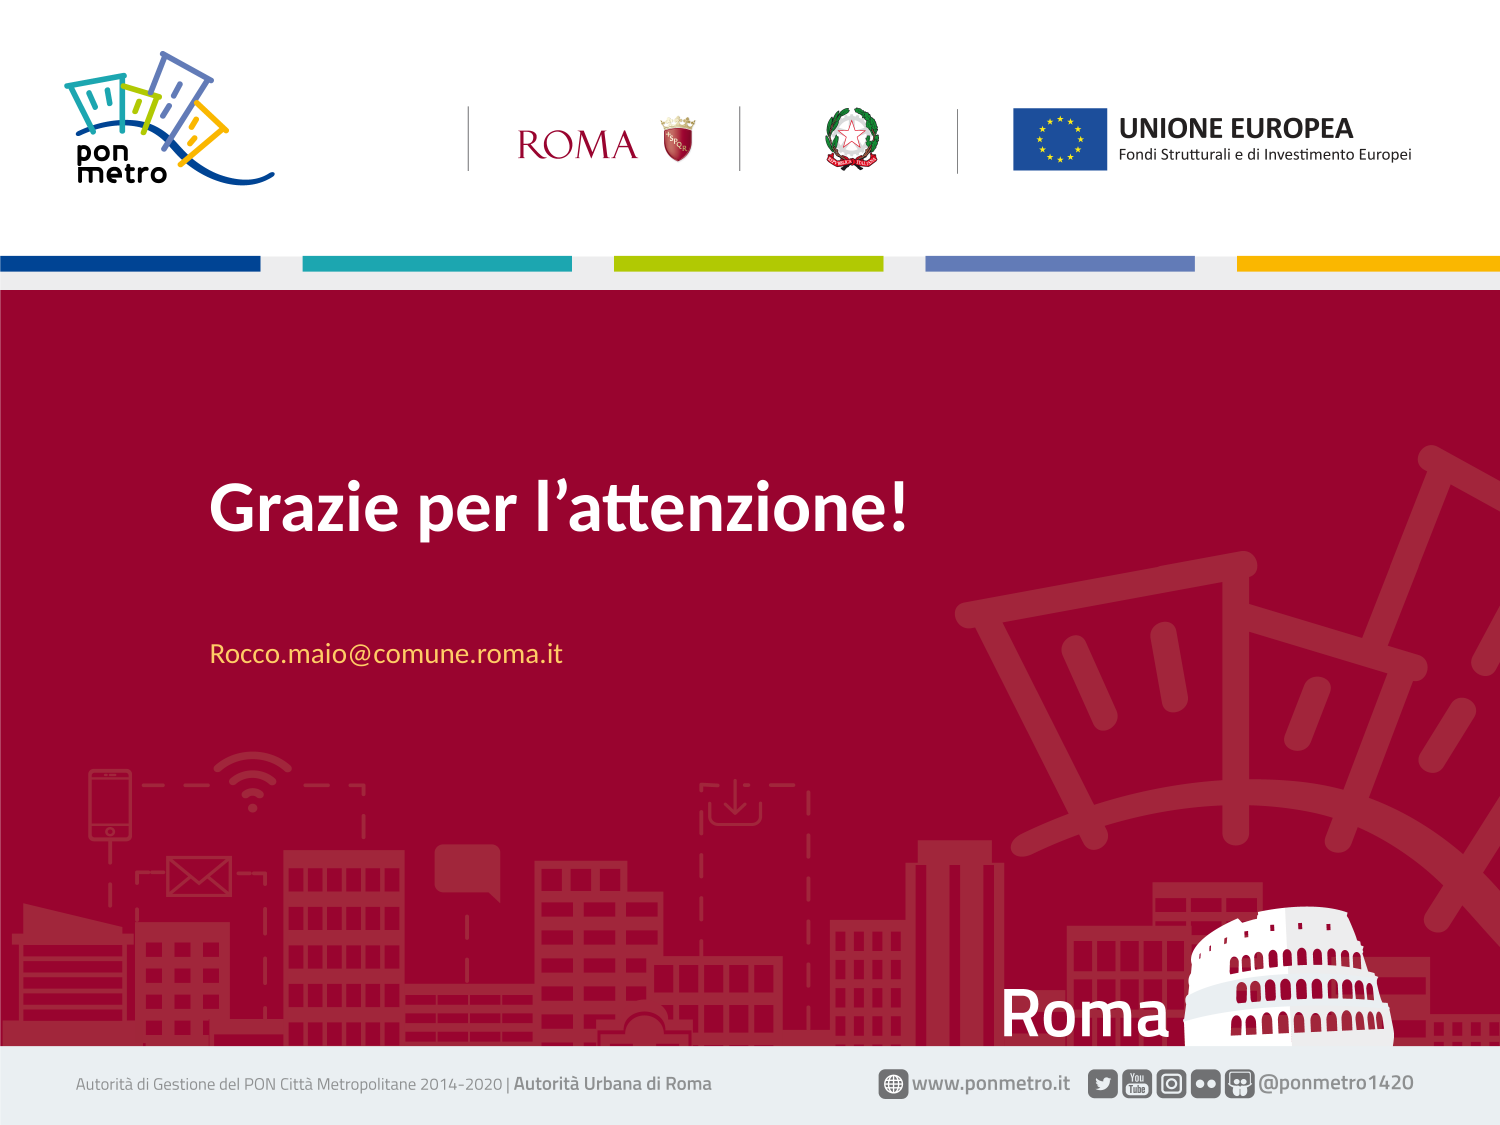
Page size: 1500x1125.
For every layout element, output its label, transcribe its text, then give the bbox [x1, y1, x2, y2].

picture [0, 0, 1500, 1125]
text_box Grazie per l’attenzione! Rocco.maio@comune.roma.it [194, 451, 1387, 677]
